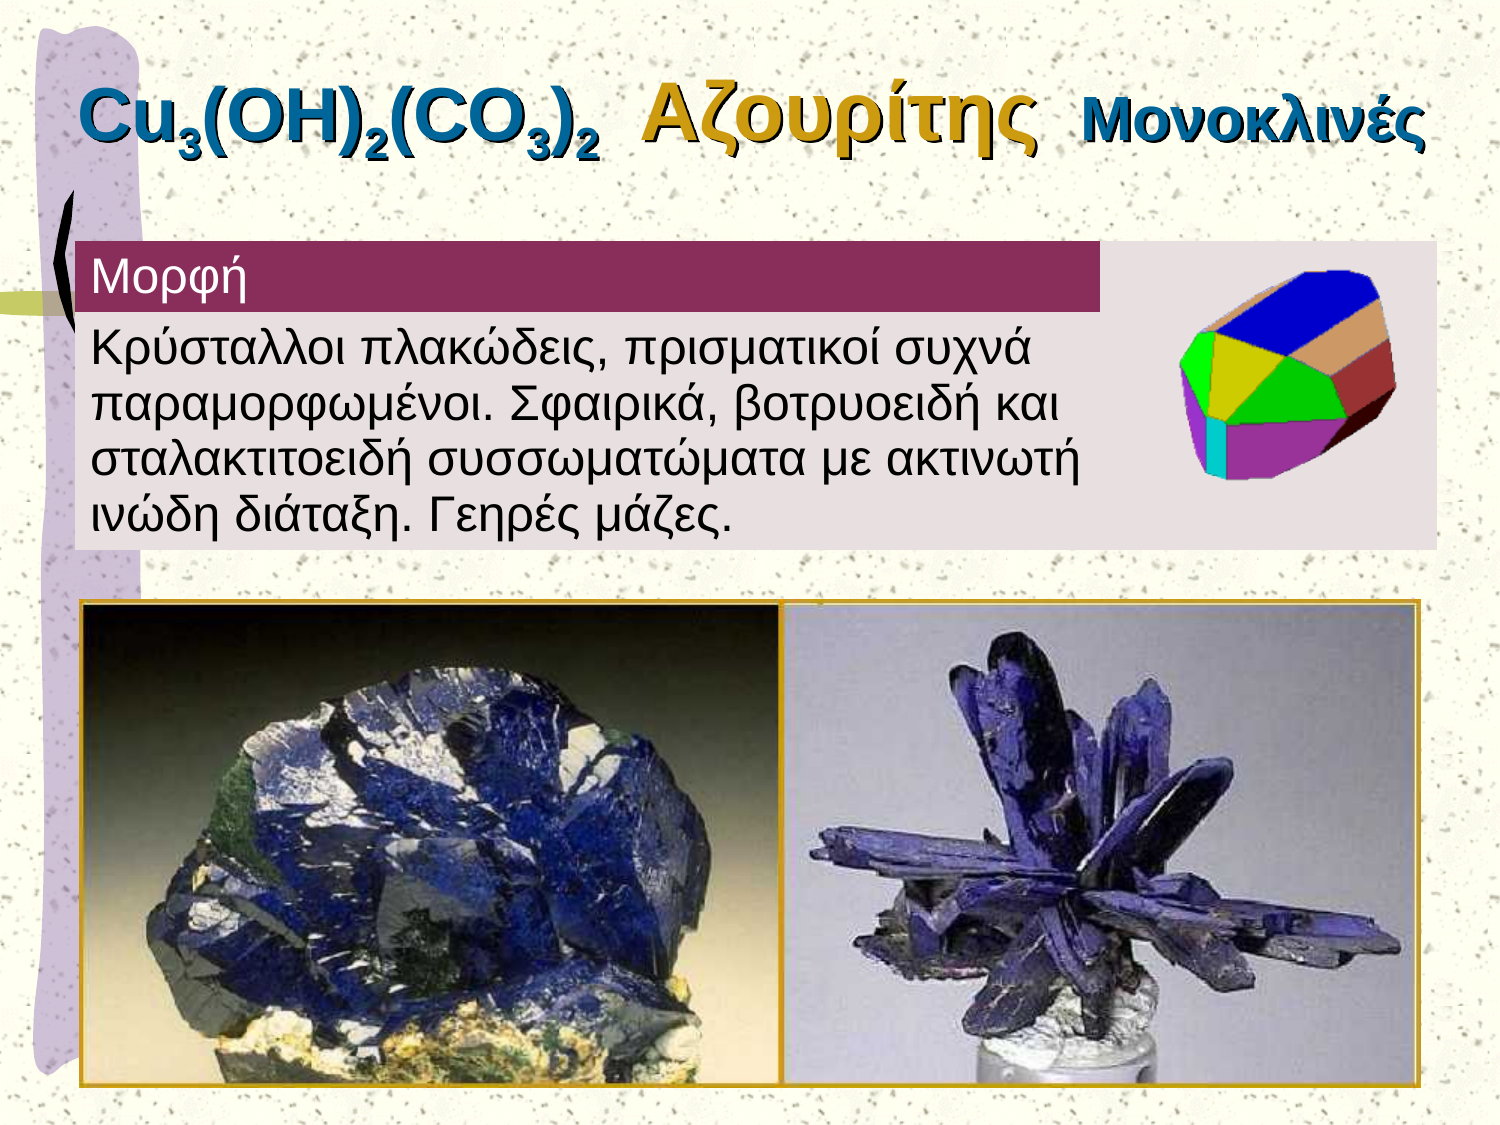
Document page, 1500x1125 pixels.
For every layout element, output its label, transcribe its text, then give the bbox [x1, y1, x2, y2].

picture [1162, 262, 1406, 487]
table_header Μορφή [75, 241, 1100, 312]
title Cu3(OH)2(CO3)2 Αζουρίτης Μονοκλινές [62, 52, 1442, 175]
table_header [1100, 241, 1437, 550]
table_cell Κρύσταλλοι πλακώδεις, πρισματικοί συχνά παραμορφωμένοι. Σφαιρικά, βοτρυοειδή και σταλακτιτοειδή συσσωματώματα με ακτινωτή ινώδη διάταξη. Γεηρές μάζες. [75, 312, 1100, 550]
picture [0, 0, 1500, 1125]
